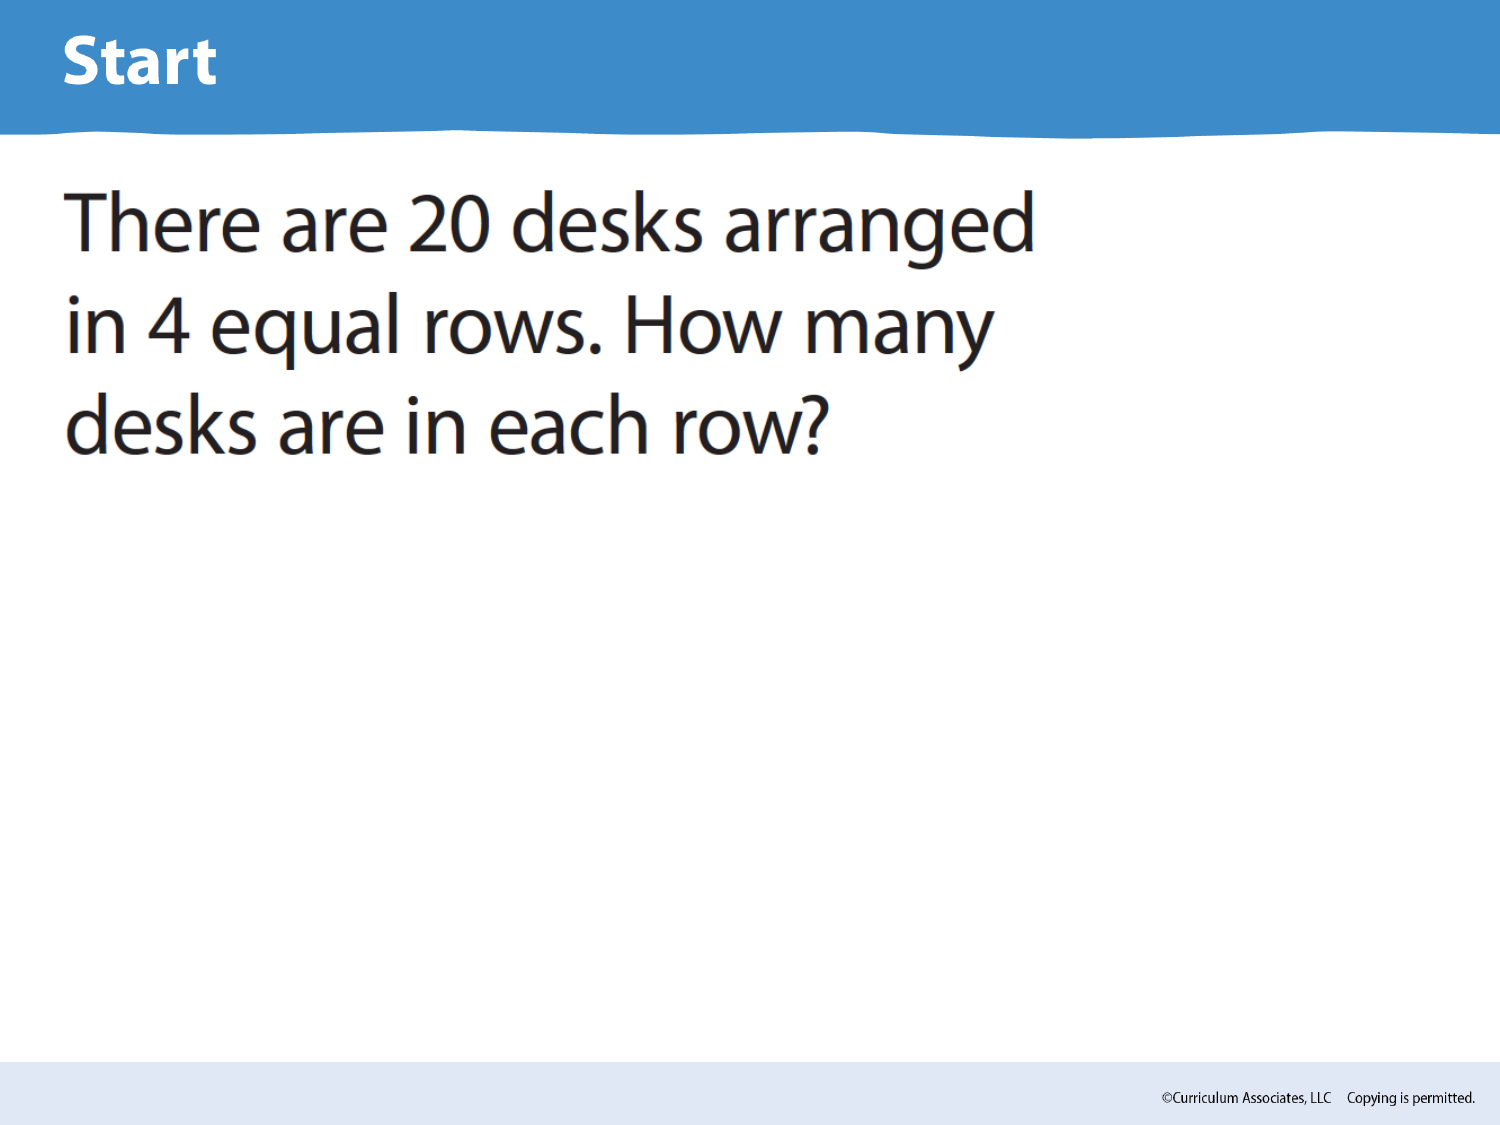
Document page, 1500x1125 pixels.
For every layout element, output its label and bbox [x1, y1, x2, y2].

picture [54, 179, 1041, 465]
picture [0, 0, 1500, 142]
picture [0, 1061, 1500, 1125]
